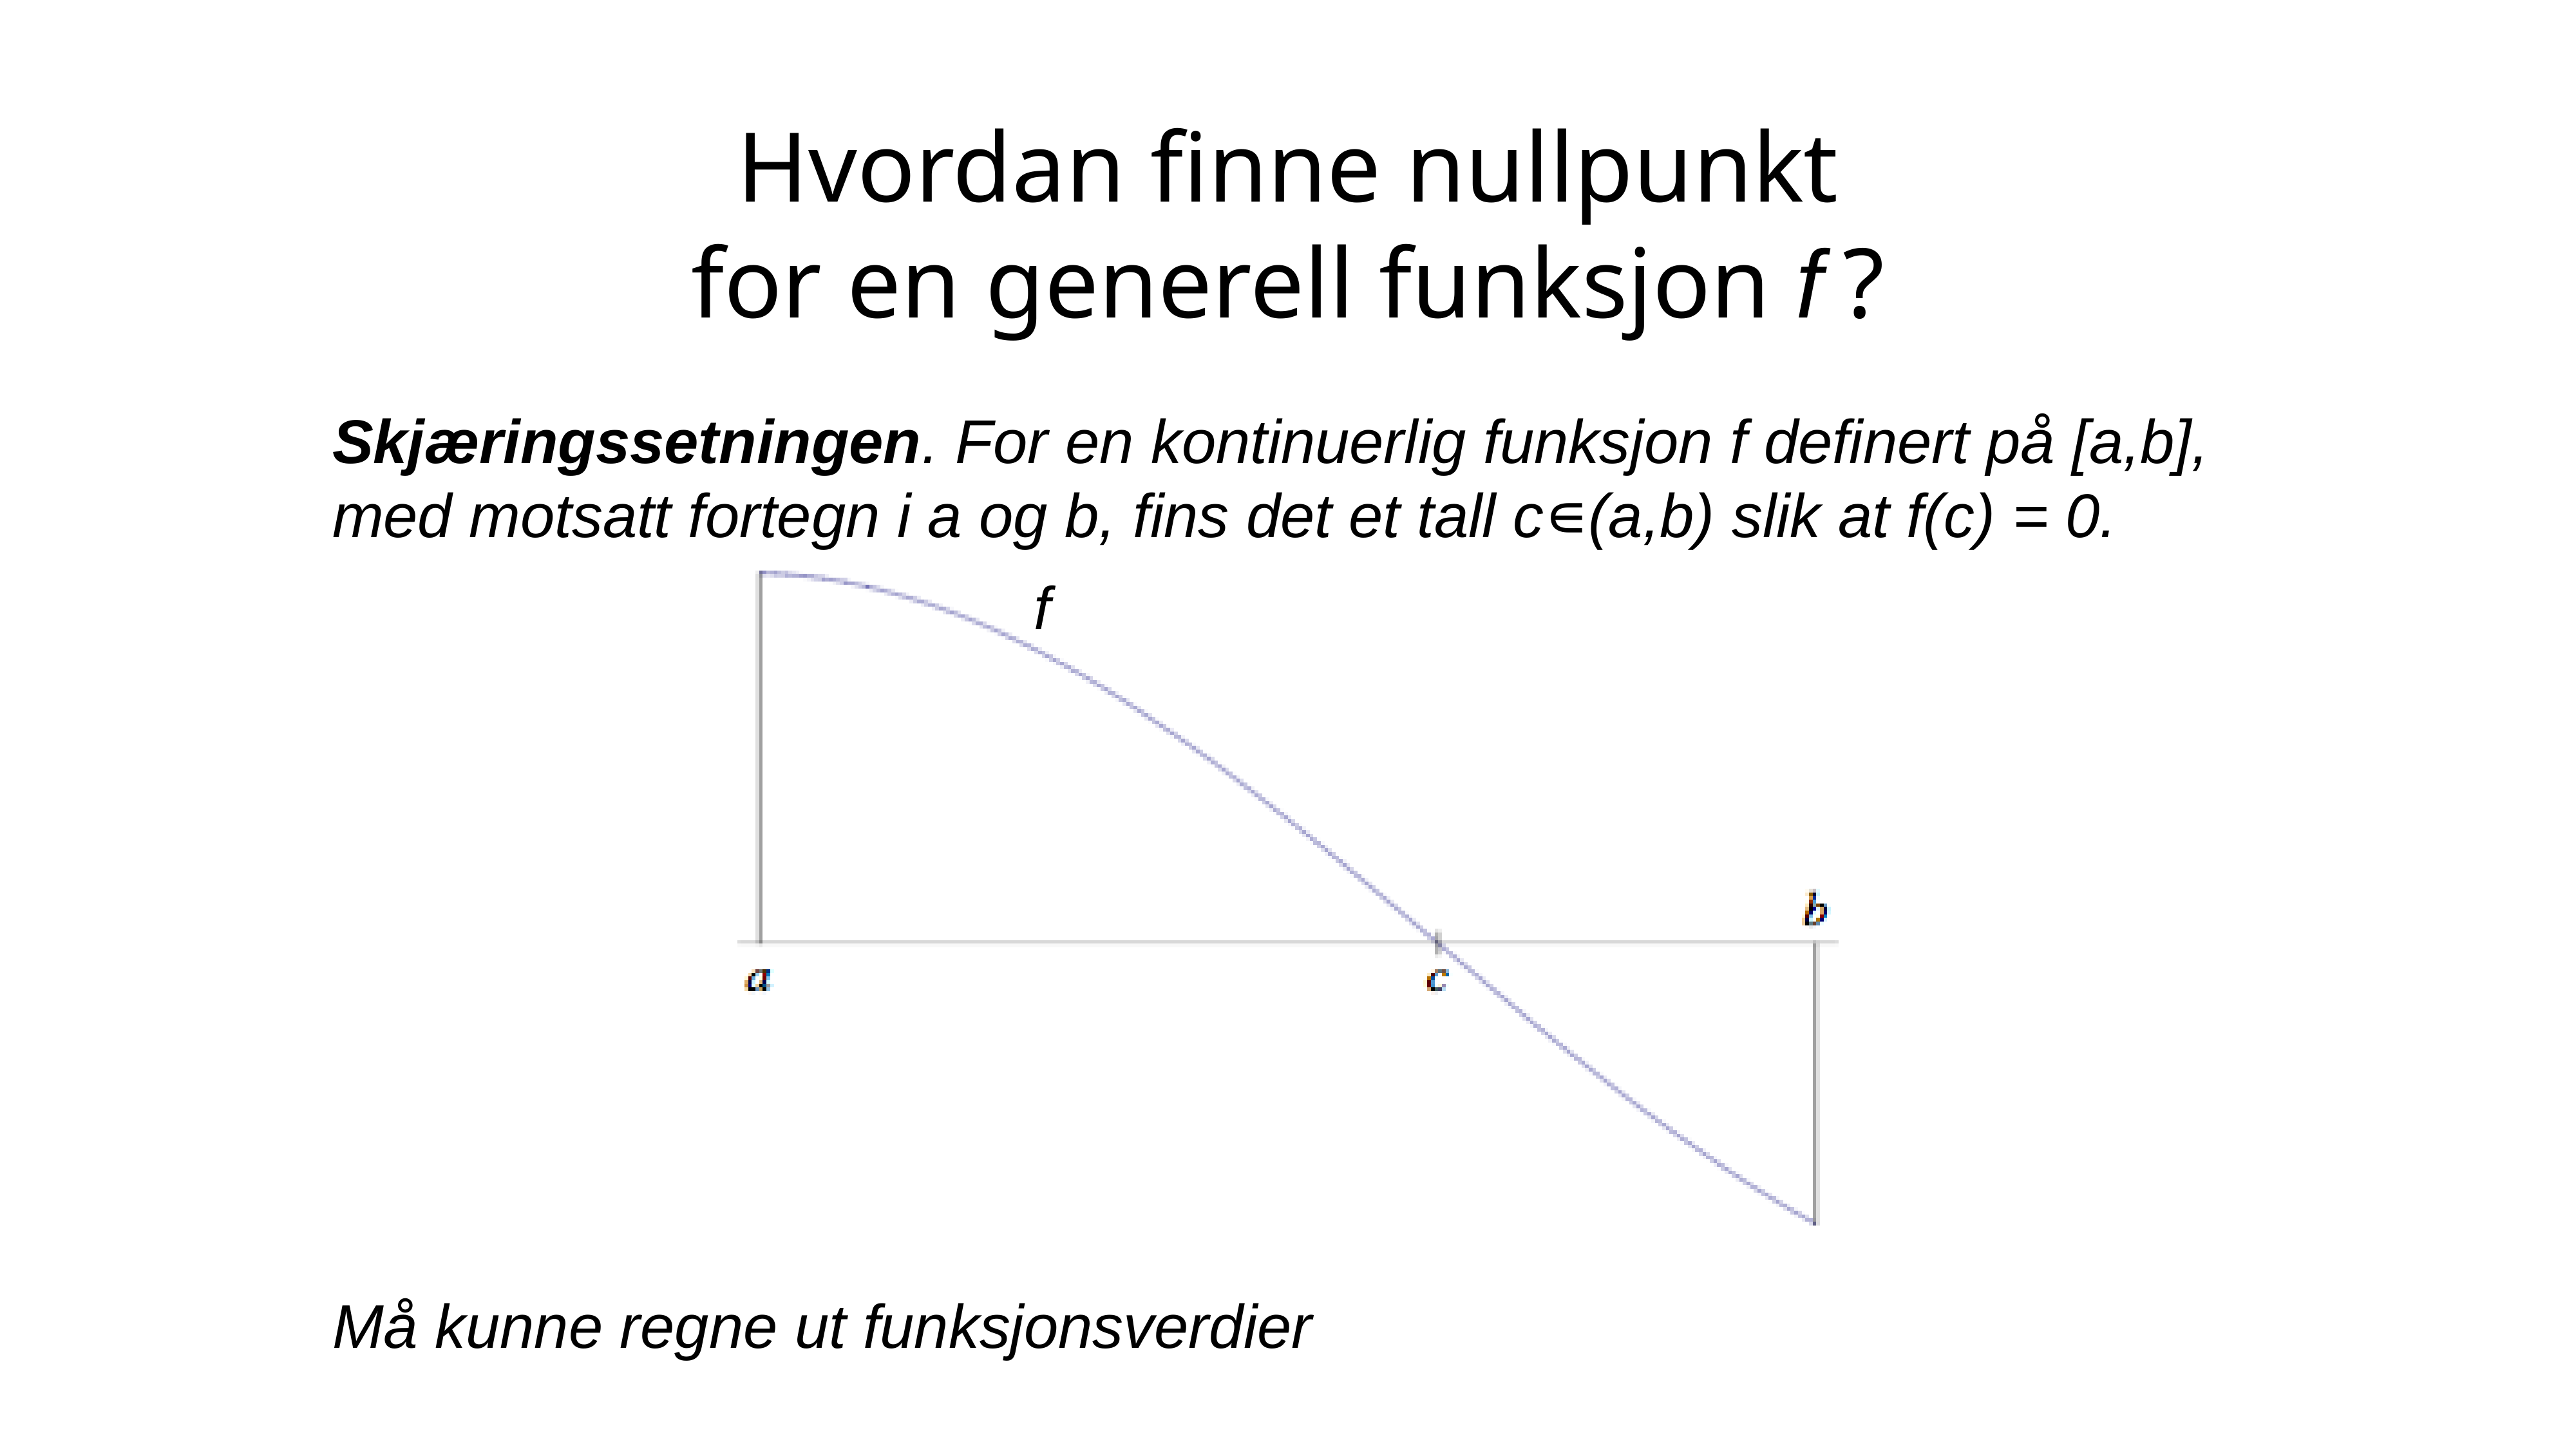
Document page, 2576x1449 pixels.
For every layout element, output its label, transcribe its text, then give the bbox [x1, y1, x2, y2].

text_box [737, 560, 1839, 1240]
text_box Skjæringssetningen. For en kontinuerlig funksjon f definert på [a,b], med motsatt fortegn i a og b, fins det et tall c∊(a,b) slik at f(c) = 0. [327, 396, 2249, 556]
title Hvordan finne nullpunkt for en generell funksjon f? [178, 100, 2398, 343]
text_box Må kunne regne ut funksjonsverdier [327, 1281, 2249, 1367]
